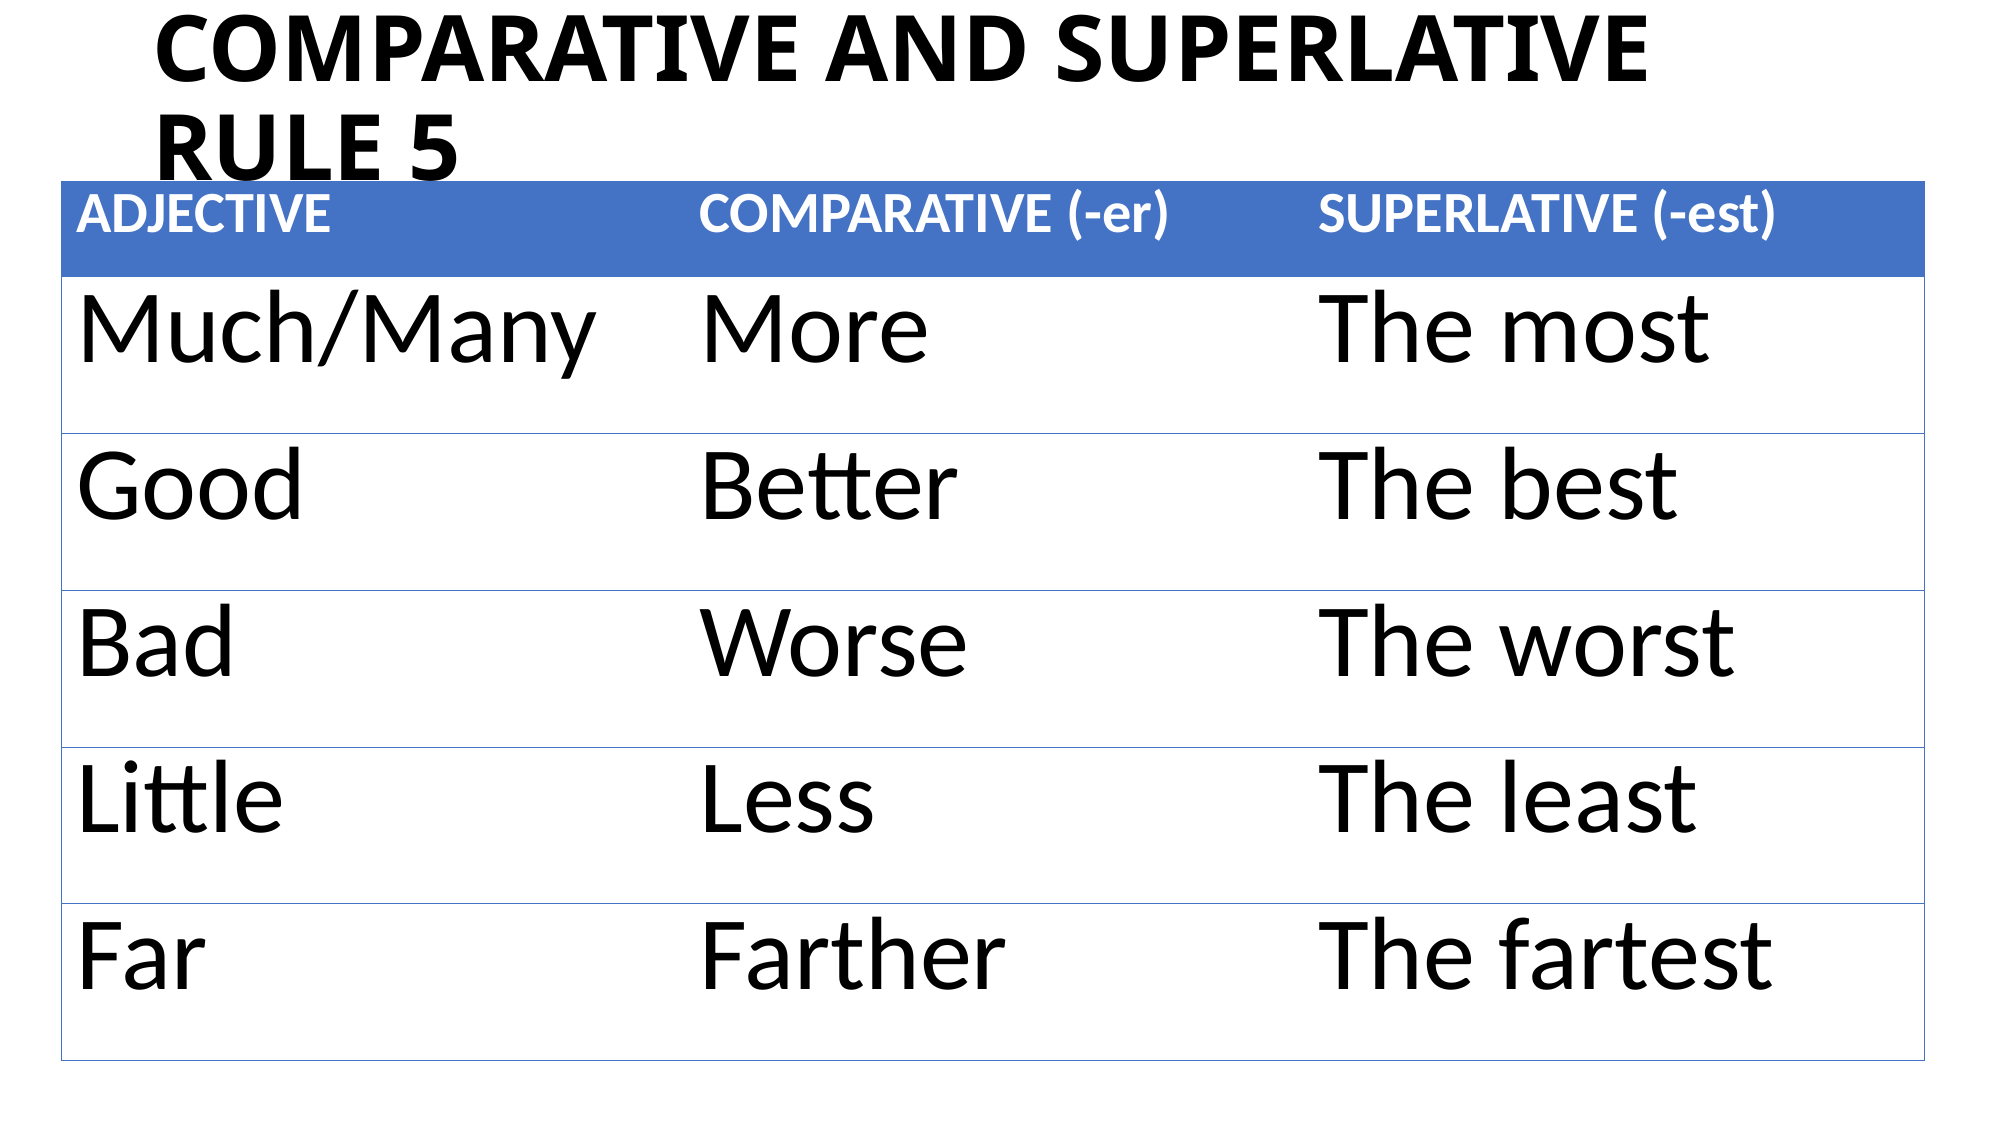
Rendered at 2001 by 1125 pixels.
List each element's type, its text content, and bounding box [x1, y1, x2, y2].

table_header ADJECTIVE [62, 182, 684, 276]
table_cell Good [62, 434, 684, 590]
table_cell Farther [684, 904, 1303, 1060]
table_cell Less [684, 748, 1303, 903]
table_cell The fartest [1303, 904, 1924, 1060]
table_cell Bad [62, 591, 684, 747]
table_header COMPARATIVE (-er) [684, 182, 1303, 276]
table_cell The most [1303, 277, 1924, 433]
title COMPARATIVE AND SUPERLATIVE RULE 5 [137, 21, 1863, 181]
table_cell The worst [1303, 591, 1924, 747]
table_cell More [684, 277, 1303, 433]
table_cell Far [62, 904, 684, 1060]
table_cell The best [1303, 434, 1924, 590]
table_cell The least [1303, 748, 1924, 903]
table_cell Better [684, 434, 1303, 590]
table_header SUPERLATIVE (-est) [1303, 182, 1924, 276]
table_cell Worse [684, 591, 1303, 747]
table_cell Much/Many [62, 277, 684, 433]
table_cell Little [62, 748, 684, 903]
